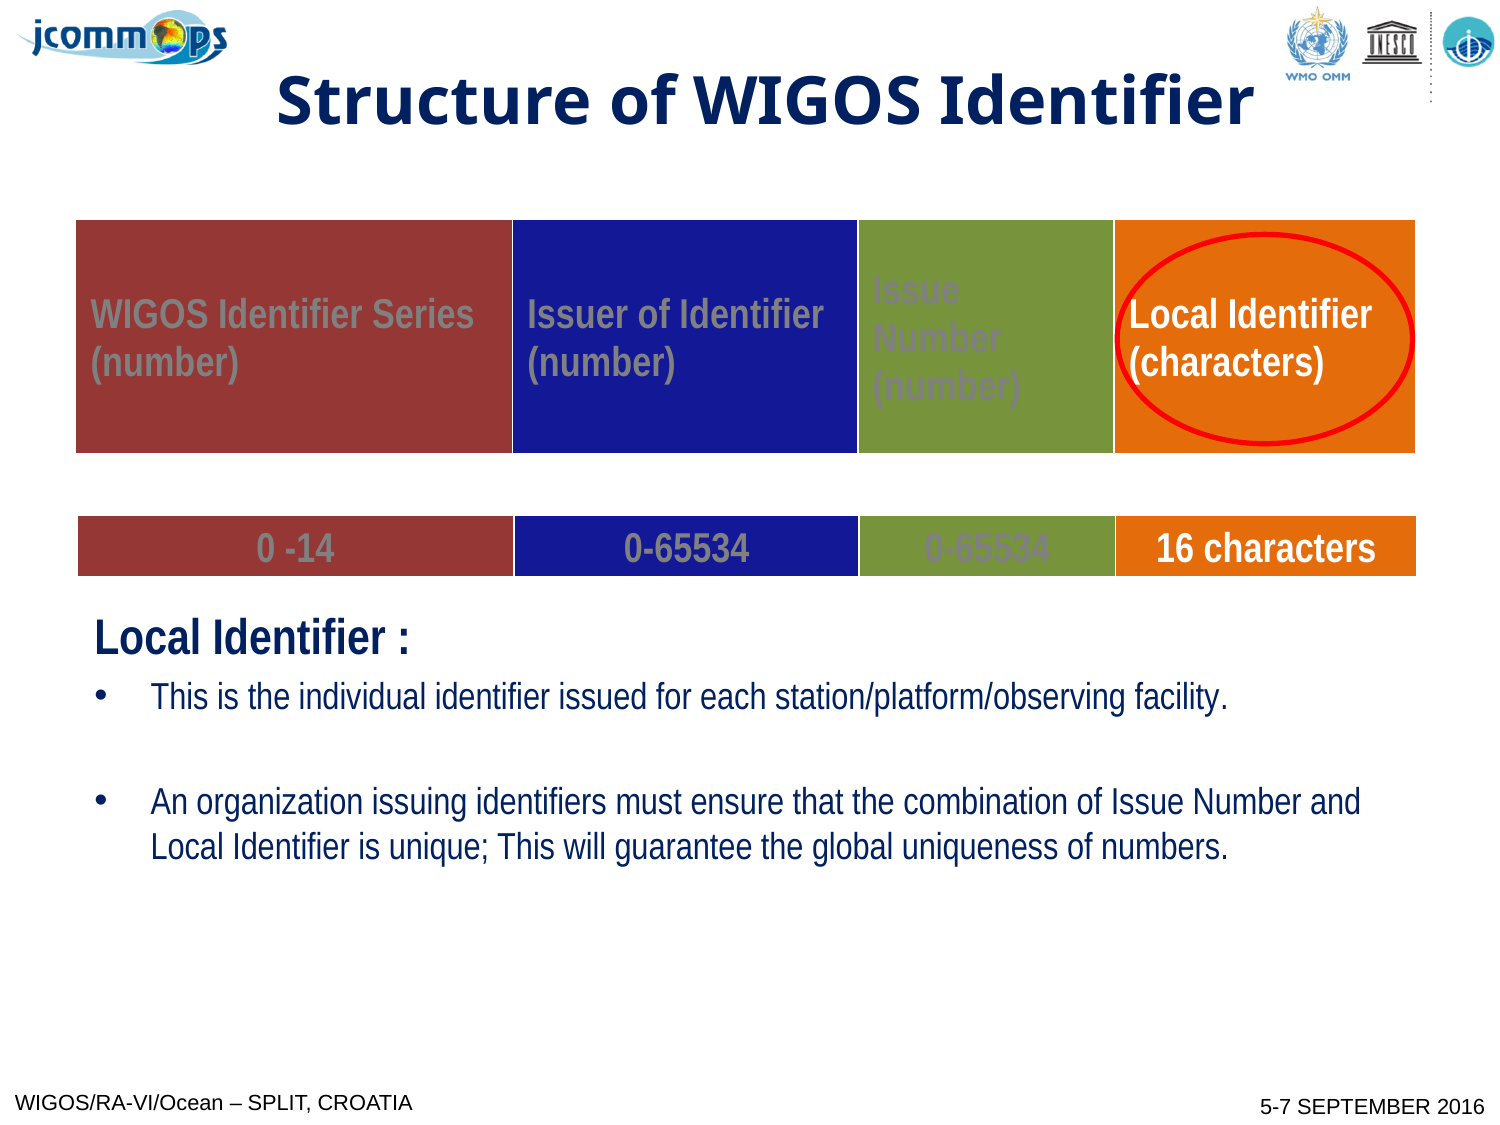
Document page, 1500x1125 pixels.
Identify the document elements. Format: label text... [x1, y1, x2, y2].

table_header 16 characters [1116, 516, 1416, 576]
list Structure of WIGOS Identifier [255, 0, 1278, 195]
table_header 0-65534 [860, 516, 1115, 576]
table_header Issuer of Identifier (number) [513, 220, 857, 453]
table_header 0 -14 [78, 516, 513, 576]
table_header 0-65534 [515, 516, 858, 576]
picture [1281, 5, 1495, 103]
table_header Local Identifier (characters) [1115, 220, 1415, 329]
text_box [1115, 232, 1415, 446]
table_header WIGOS Identifier Series (number) [76, 220, 512, 453]
list Local Identifier : This is the individual identifier issued for each station/platform/observing facility. An organization issuing identifiers must ensure that the combination of Issue Number and Local Identifier is unique; This will guarantee the global uniqueness of numbers. [79, 596, 1407, 1024]
table_header Issue Number (number) [859, 220, 1113, 453]
picture [17, 10, 227, 65]
table_header Local Identifier (characters) [1115, 349, 1415, 453]
